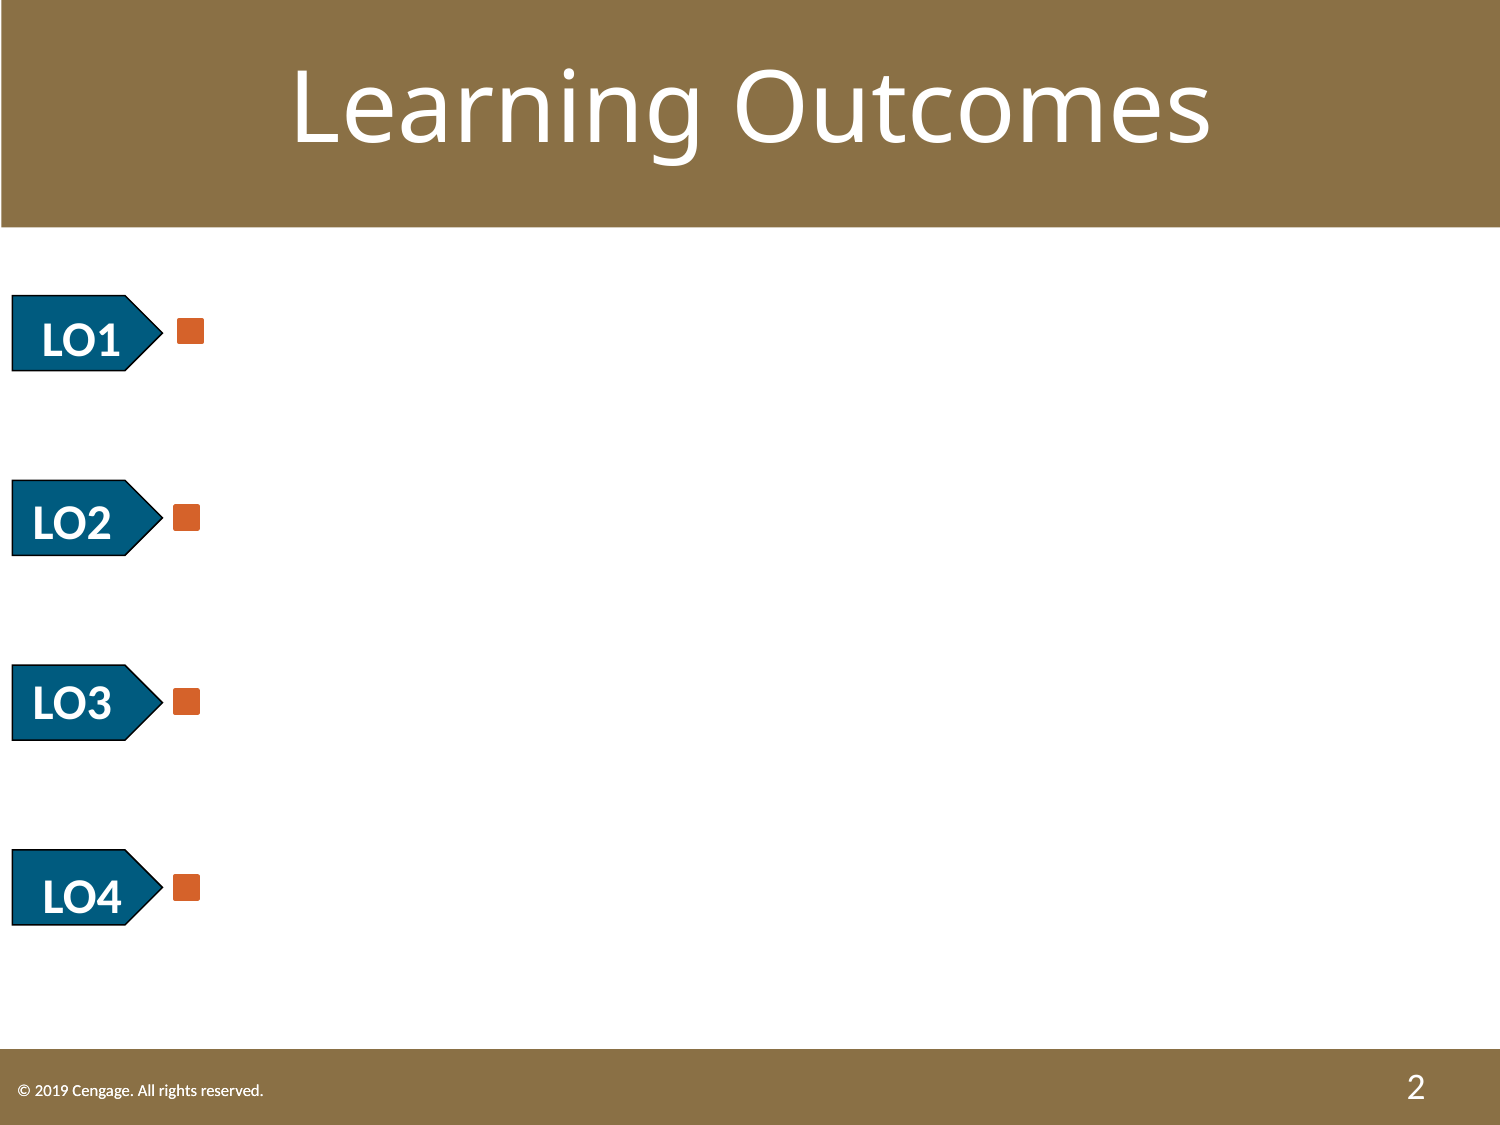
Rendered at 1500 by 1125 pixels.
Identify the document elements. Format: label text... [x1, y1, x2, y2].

list LO1 Outline the elements of a bailment. LO2 List a bailee’s rights. LO3 Identify a bailee’s basic responsibilities. LO4 Outline special types of bailments. [6, 262, 1500, 1030]
slide_number 2 [1110, 1050, 1441, 1119]
title Learning Outcomes [0, 0, 1500, 229]
